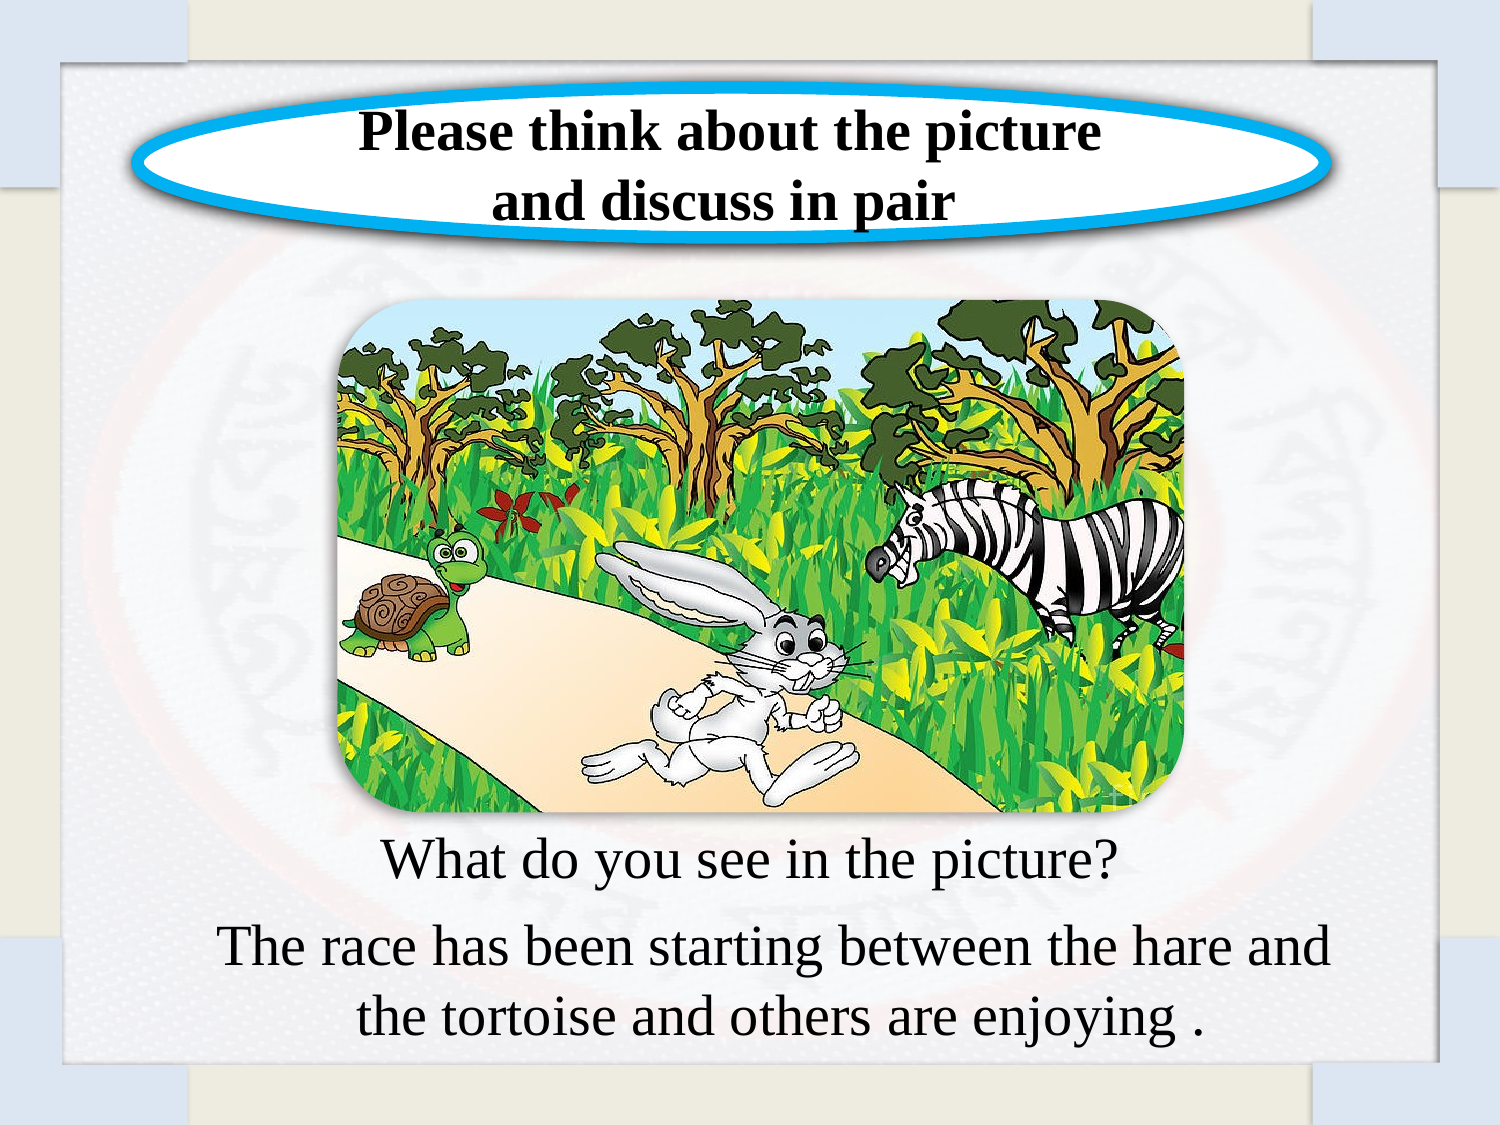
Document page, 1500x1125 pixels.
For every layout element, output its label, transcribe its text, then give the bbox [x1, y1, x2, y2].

text_box The race has been starting between the hare and the tortoise and others are enjoying . [125, 899, 1438, 1055]
picture [337, 299, 1185, 813]
text_box Please think about the picture and discuss in pair [135, 85, 1327, 240]
text_box What do you see in the picture? [365, 821, 1134, 898]
